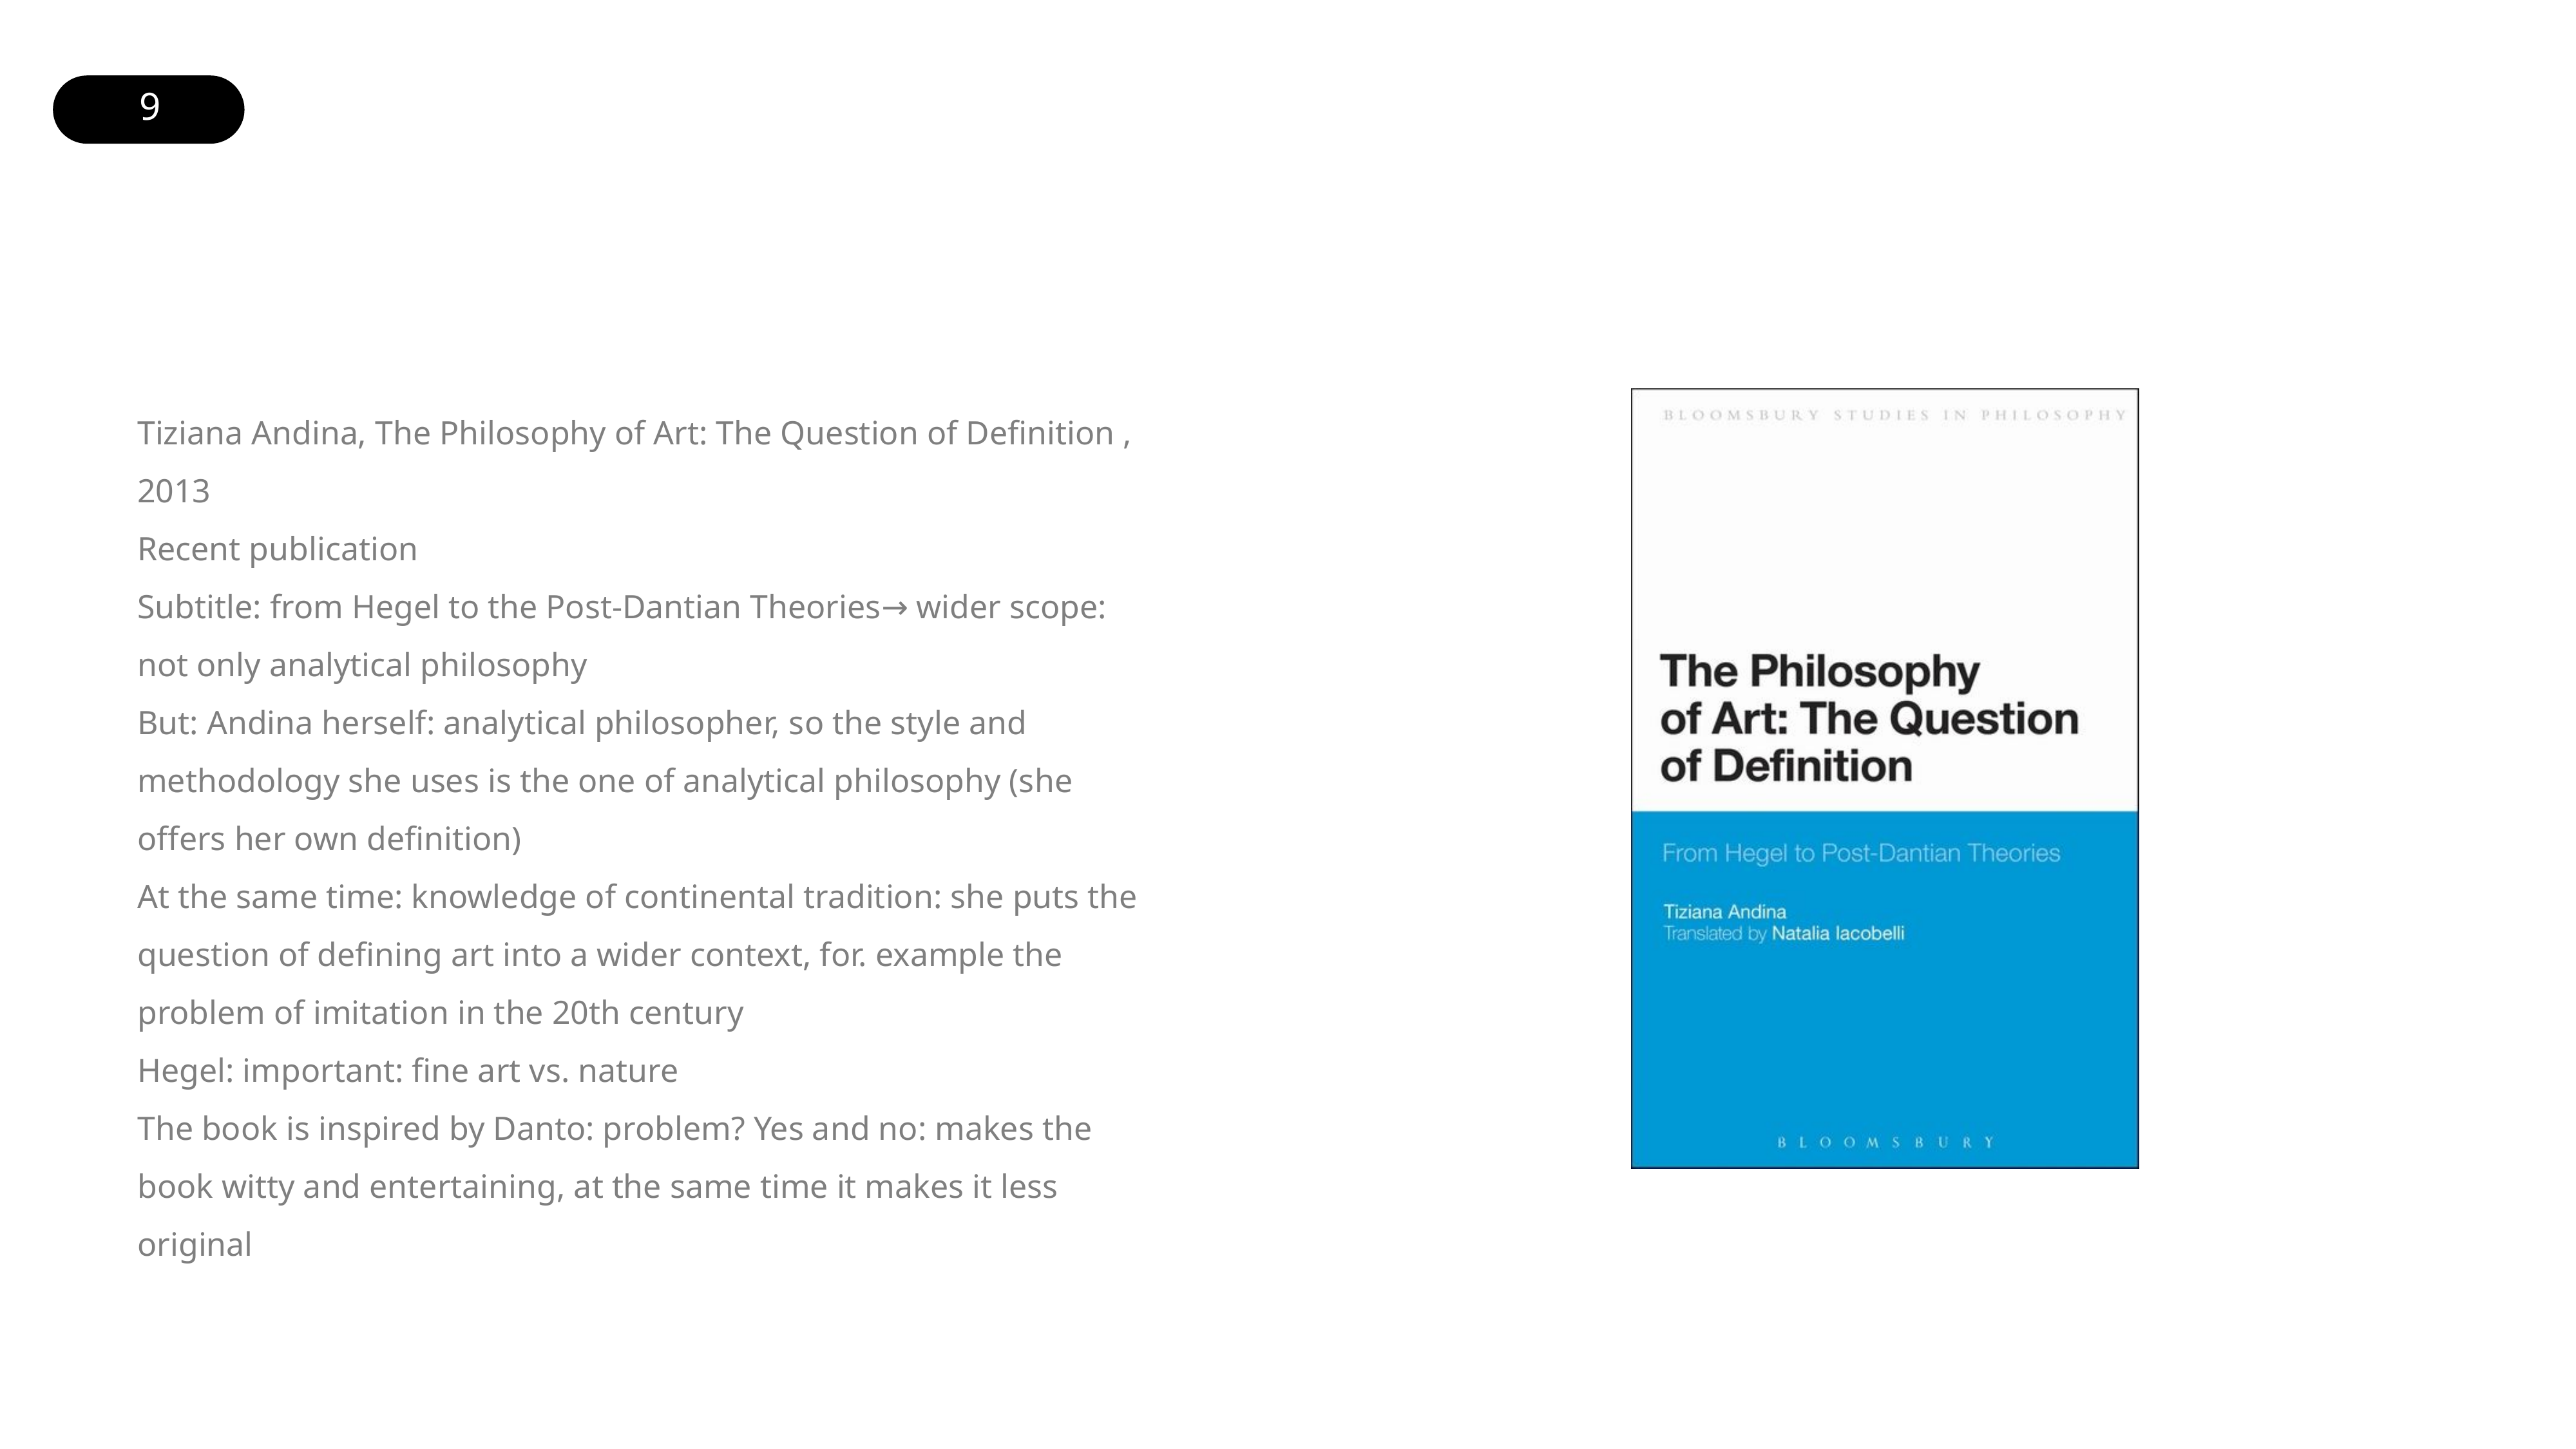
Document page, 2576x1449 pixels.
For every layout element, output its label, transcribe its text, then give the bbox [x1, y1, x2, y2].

text_box Tiziana Andina, The Philosophy of Art: The Question of Definition , 2013 Recent publication Subtitle: from Hegel to the Post-Dantian Theories→ wider scope: not only analytical philosophy But: Andina herself: analytical philosopher, so the style and methodology she uses is the one of analytical philosophy (she offers her own definition) At the same time: knowledge of continental tradition: she puts the question of defining art into a wider context, for. example the problem of imitation in the 20th century Hegel: important: fine art vs. nature The book is inspired by Danto: problem? Yes and no: makes the book witty and entertaining, at the same time it makes it less original [128, 388, 1154, 1442]
picture [1631, 388, 2139, 1169]
